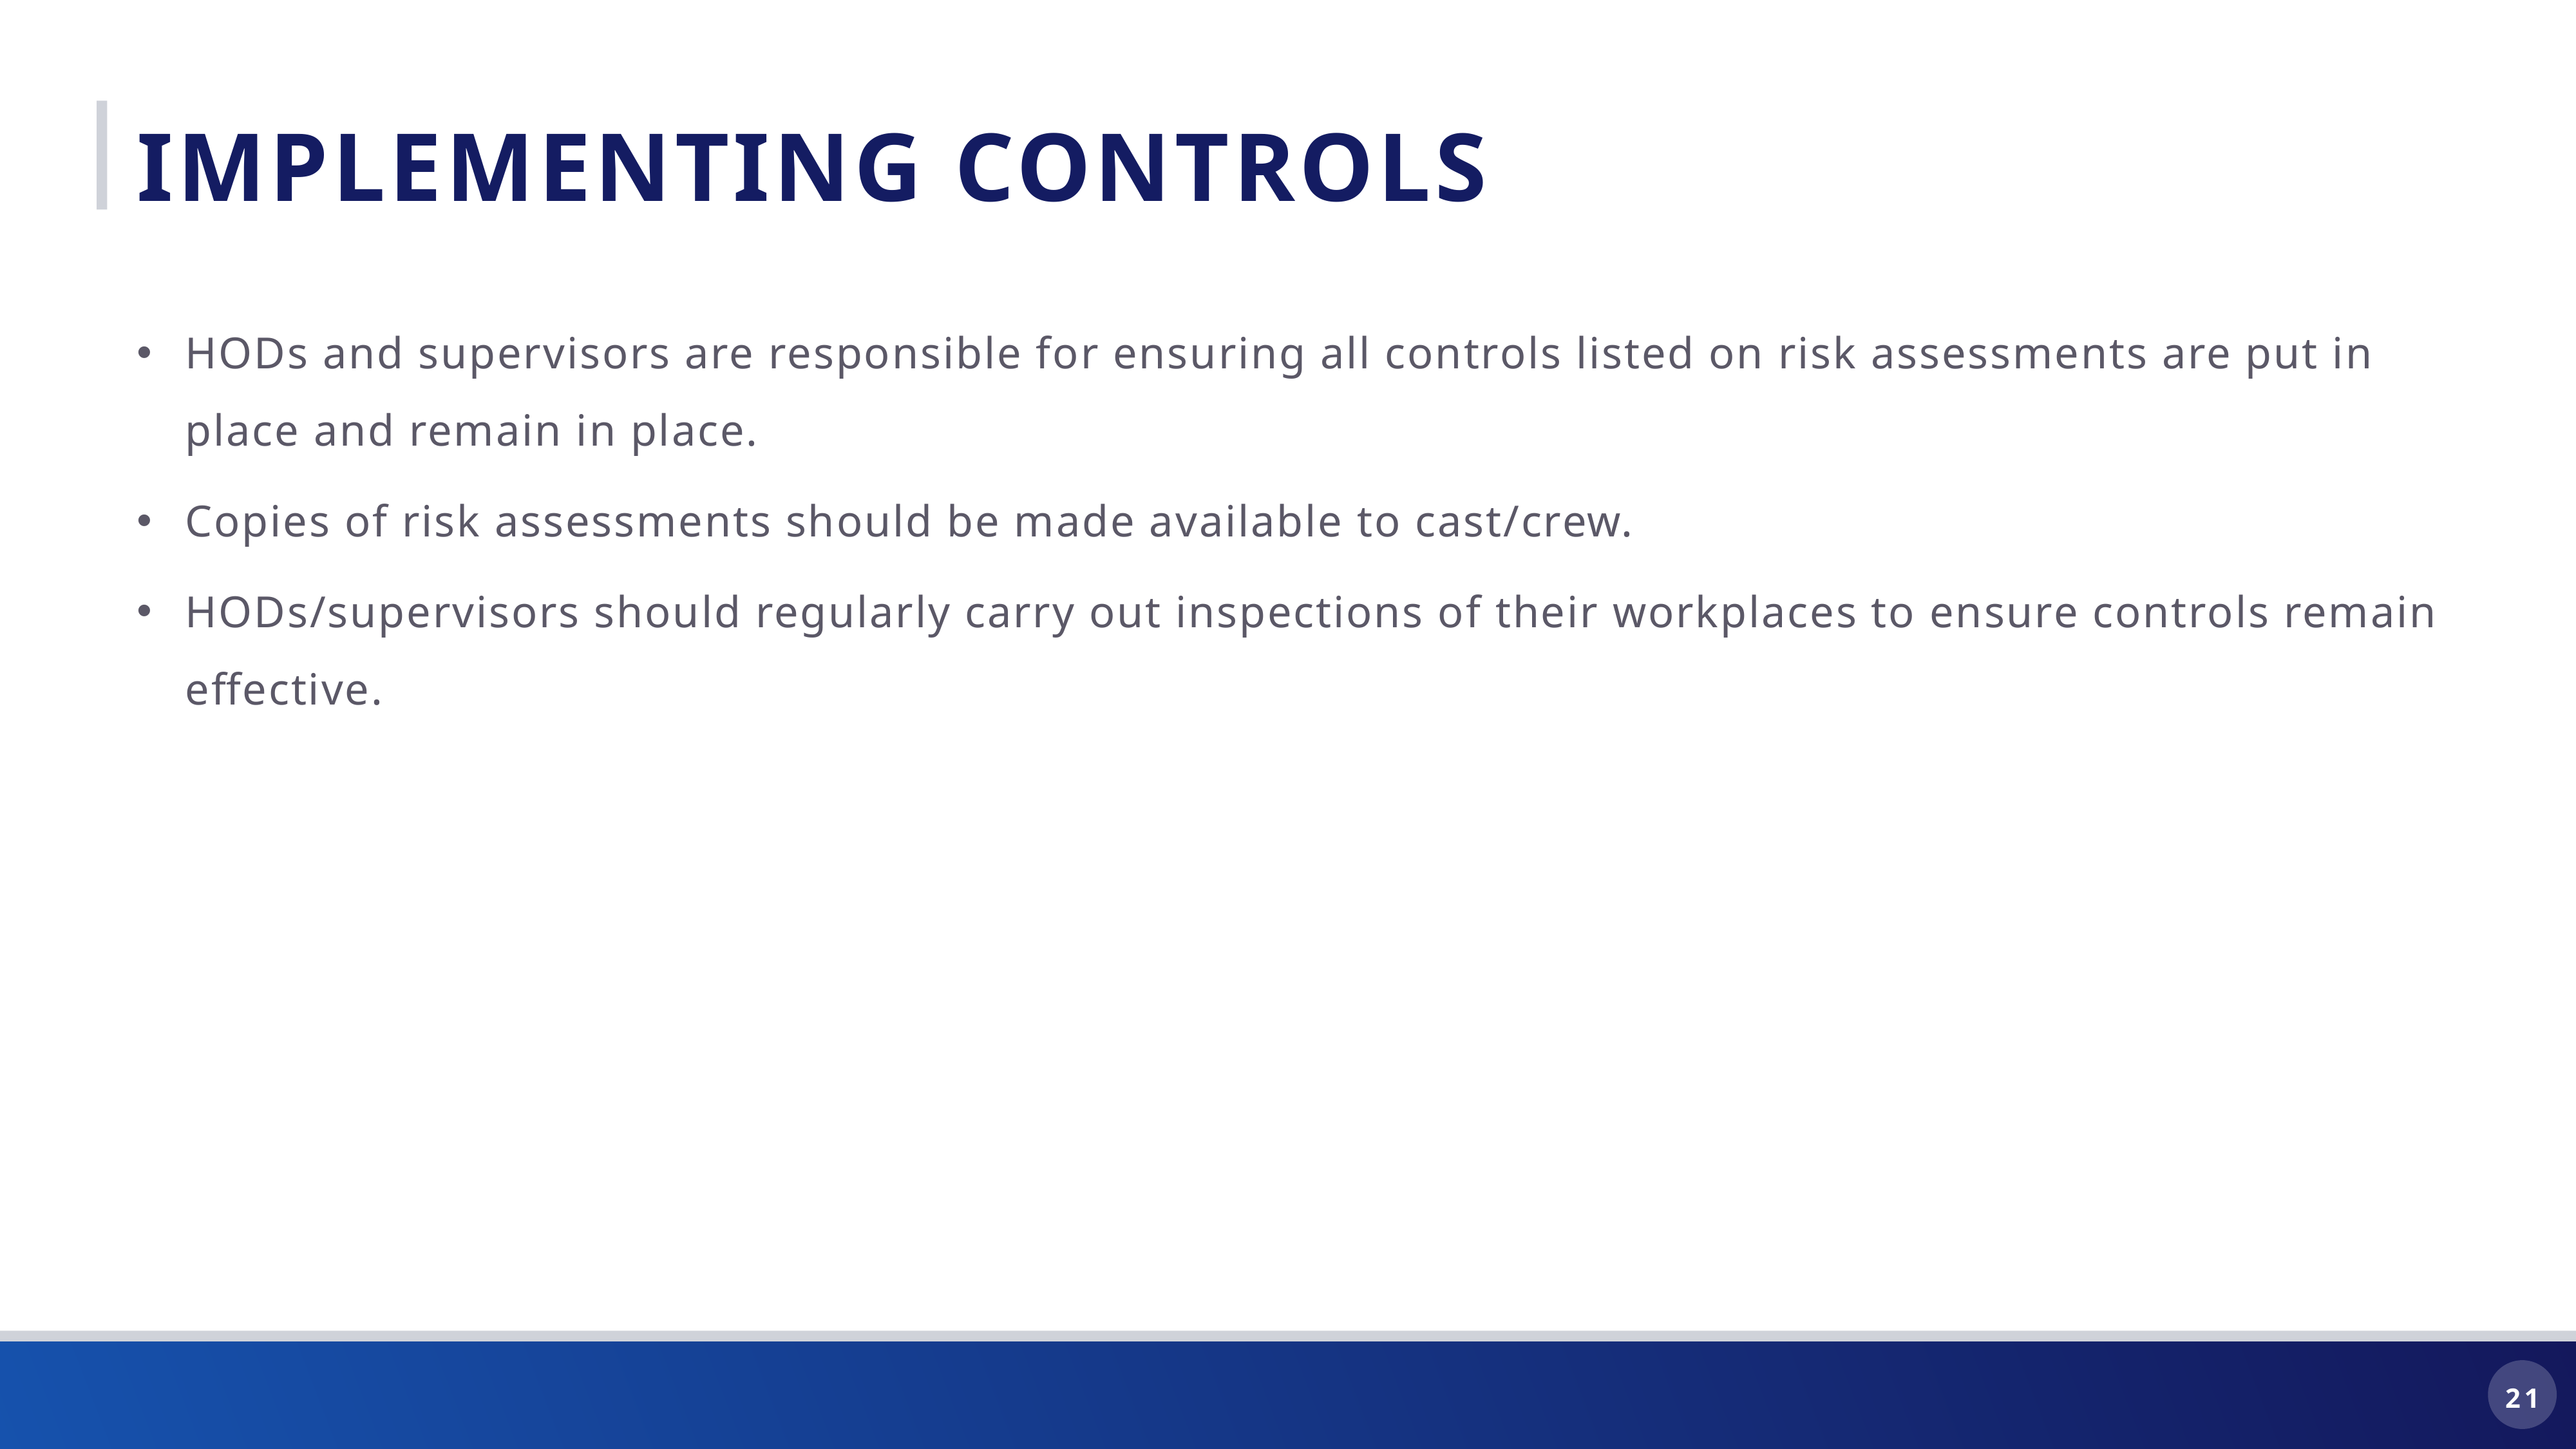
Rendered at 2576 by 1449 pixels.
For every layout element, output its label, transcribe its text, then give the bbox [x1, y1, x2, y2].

list Implementing controls [131, 101, 2523, 227]
text_box HODs and supervisors are responsible for ensuring all controls listed on risk assessments are put in place and remain in place. Copies of risk assessments should be made available to cast/crew. HODs/supervisors should regularly carry out inspections of their workplaces to ensure controls remain effective. [131, 294, 2488, 719]
slide_number 21 [2487, 1379, 2557, 1417]
